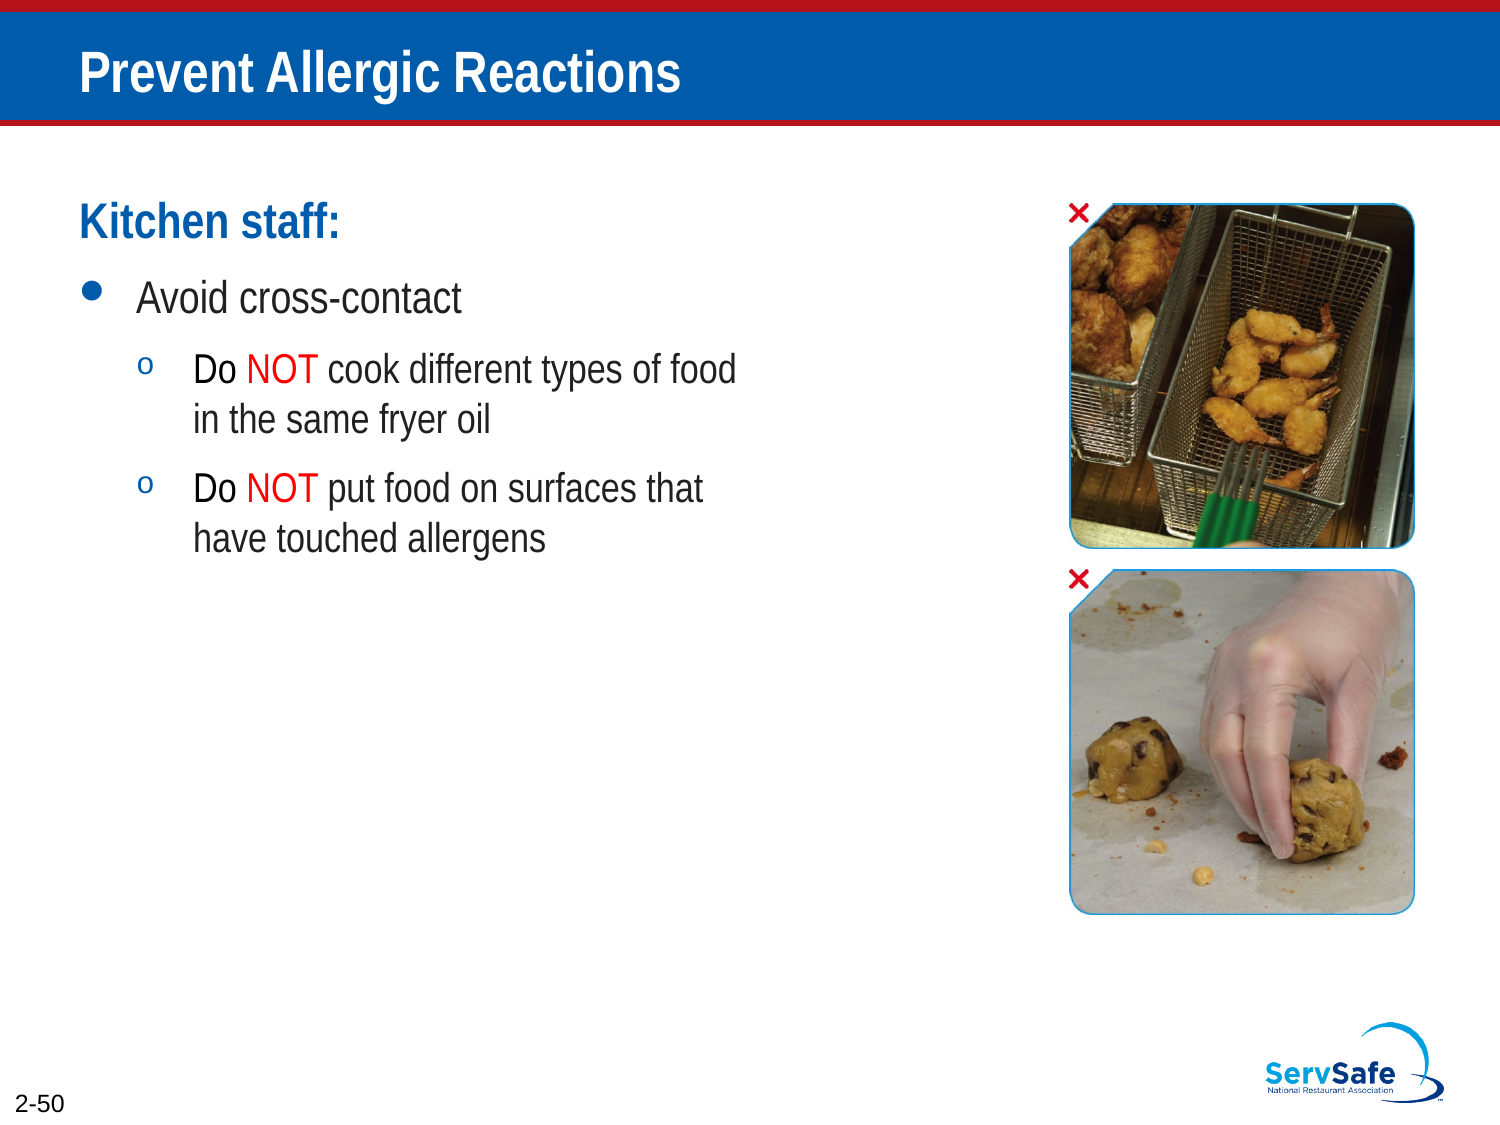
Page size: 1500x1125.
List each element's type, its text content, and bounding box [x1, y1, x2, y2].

text_box 2-50 [0, 1080, 94, 1125]
picture [1265, 1022, 1444, 1103]
picture [1069, 203, 1415, 550]
title Prevent Allergic Reactions [64, 26, 1416, 112]
picture [0, 12, 1500, 120]
list Kitchen staff: Avoid cross-contact Do NOT cook different types of food in the same fryer oil Do NOT put food on surfaces that have touched allergens [64, 187, 782, 810]
picture [1069, 568, 1415, 915]
